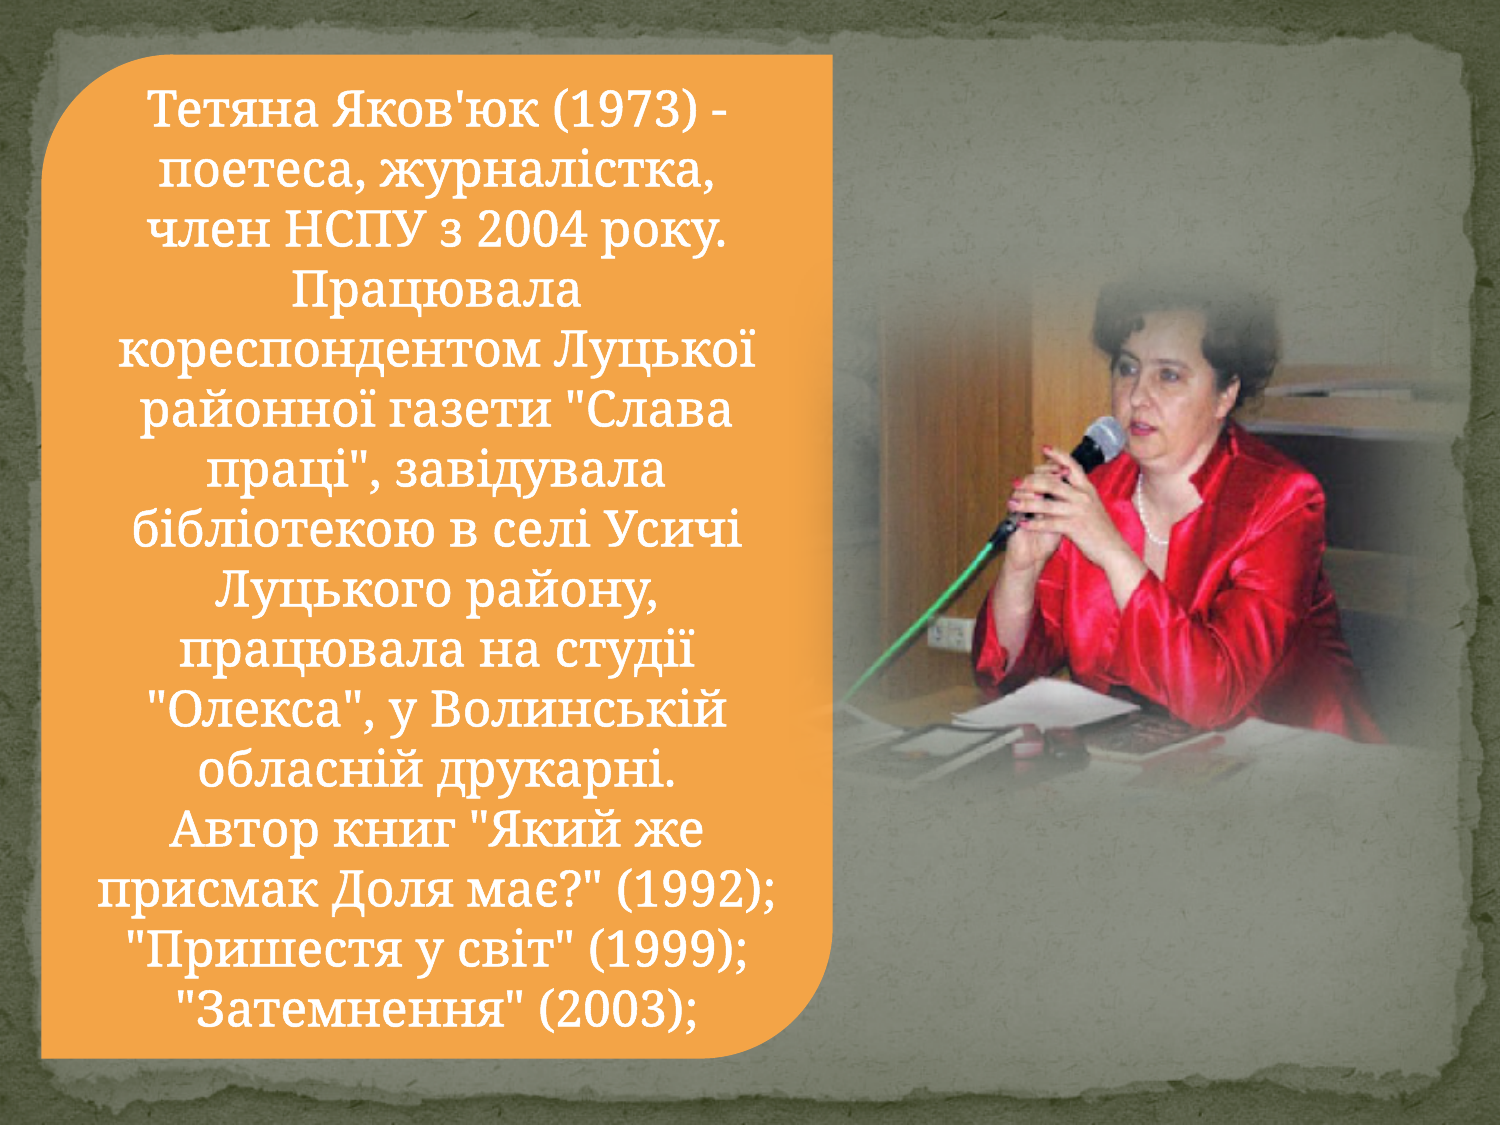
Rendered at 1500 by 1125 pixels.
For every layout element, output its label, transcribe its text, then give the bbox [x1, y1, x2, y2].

text_box Тетяна Яков'юк (1973) - поетеса, журналістка, член НСПУ з 2004 року. Працювала кореспондентом Луцької районної газети "Слава праці", завідувала бібліотекою в селі Усичі Луцького району, працювала на студії "Олекса", у Волинській обласній друкарні. Автор книг "Який же присмак Доля має?" (1992); "Пришестя у світ" (1999); "Затемнення" (2003); [38, 51, 836, 1062]
picture [787, 245, 1495, 820]
